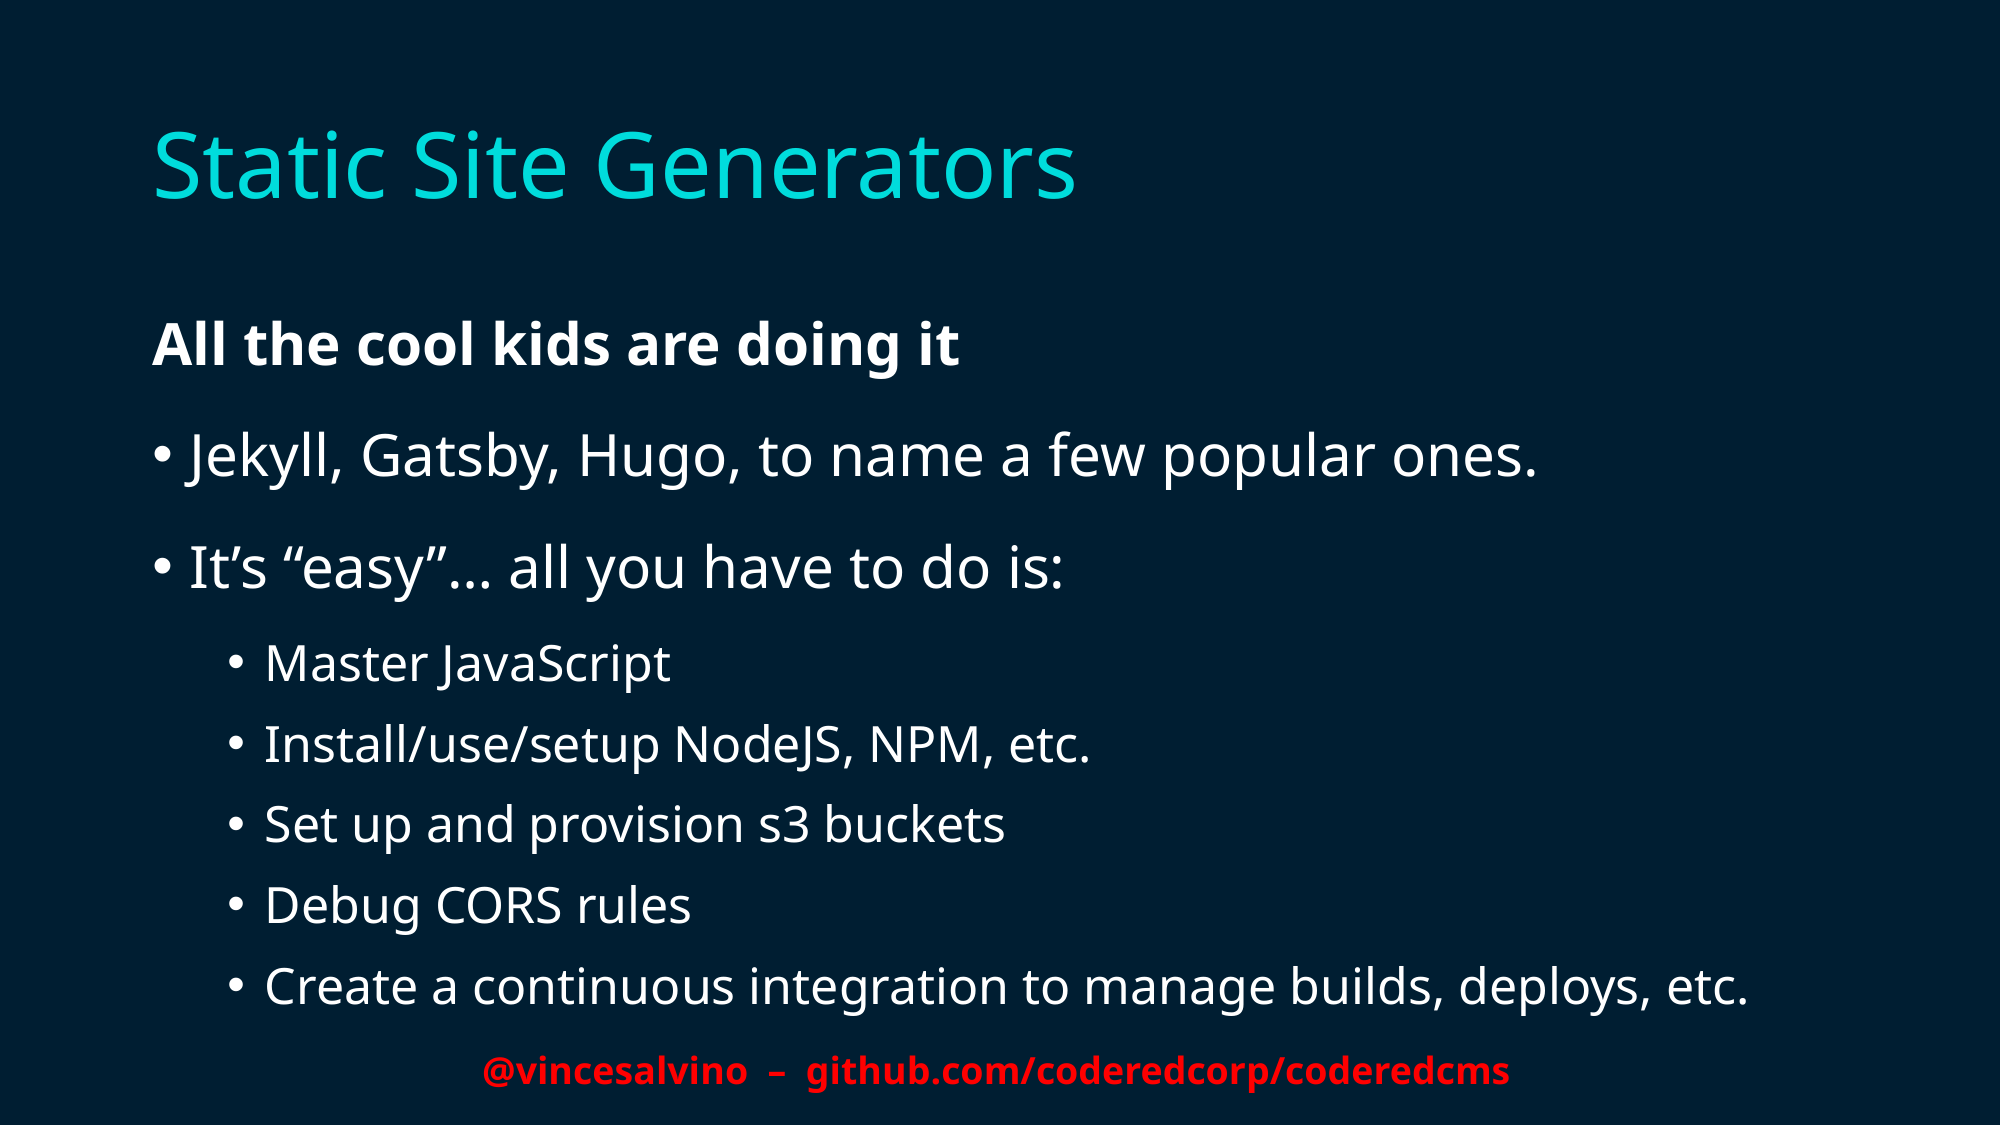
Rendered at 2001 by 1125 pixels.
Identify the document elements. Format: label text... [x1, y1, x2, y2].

title Static Site Generators [137, 59, 1863, 278]
list All the cool kids are doing it Jekyll, Gatsby, Hugo, to name a few popular ones. It’s “easy”… all you have to do is: Master JavaScript Install/use/setup NodeJS, NPM, etc. Set up and provision s3 buckets Debug CORS rules Create a continuous integration to manage builds, deploys, etc. [137, 299, 1863, 1043]
footer @vincesalvino – github.com/coderedcorp/coderedcms [373, 1042, 1621, 1103]
